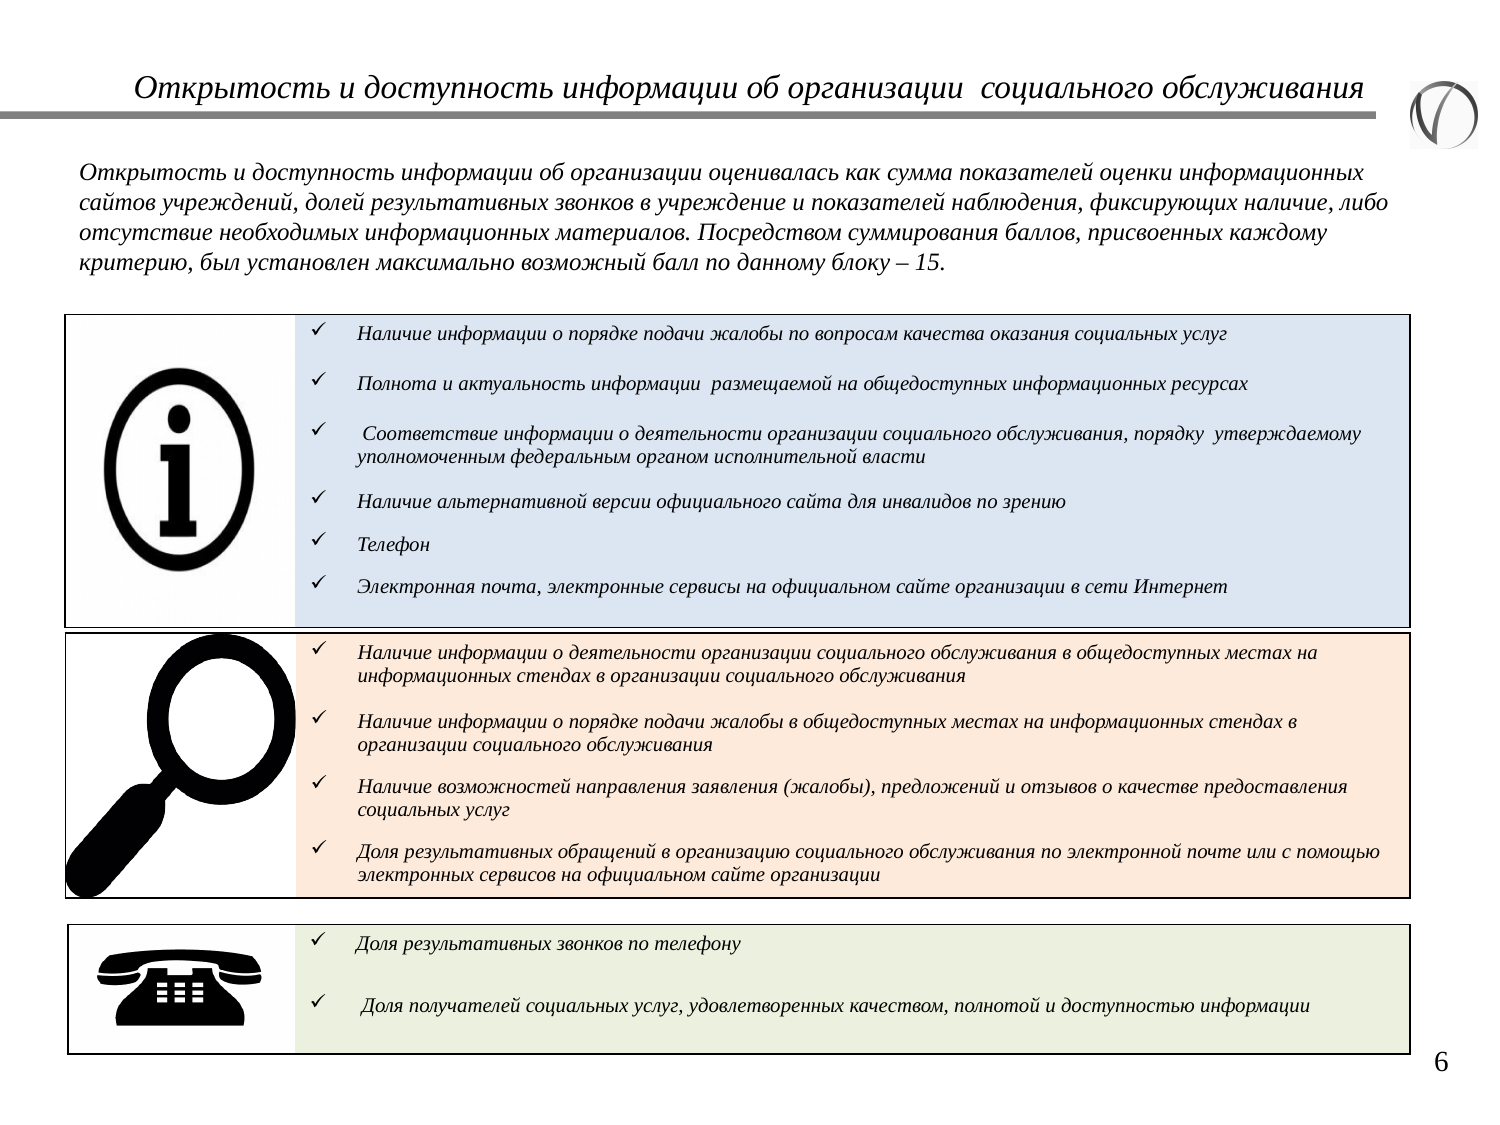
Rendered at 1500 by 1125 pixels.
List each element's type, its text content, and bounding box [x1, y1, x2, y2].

picture [1410, 81, 1478, 149]
title Открытость и доступность информации об организации социального обслуживания [0, 0, 1500, 112]
table_header [66, 315, 295, 627]
table_cell Соответствие информации о деятельности организации социального обслуживания, порядку утверждаемому уполномоченным федеральным органом исполнительной власти [295, 414, 1409, 483]
text_box 6 [1419, 1034, 1464, 1085]
table_cell Доля получателей социальных услуг, удовлетворенных качеством, полнотой и доступностью информации [295, 987, 1409, 1053]
table_header [69, 925, 295, 1053]
text_box Открытость и доступность информации об организации оценивалась как сумма показателей оценки информационных сайтов учреждений, долей результативных звонков в учреждение и показателей наблюдения, фиксирующих наличие, либо отсутствие необходимых информационных материалов. Посредством суммирования баллов, присвоенных каждому критерию, был установлен максимально возможный балл по данному блоку – 15. [64, 148, 1411, 283]
table_cell Электронная почта, электронные сервисы на официальном сайте организации в сети Интернет [295, 567, 1409, 627]
table_cell Наличие альтернативной версии официального сайта для инвалидов по зрению [295, 483, 1409, 525]
table_header Наличие информации о деятельности организации социального обслуживания в общедоступных местах на информационных стендах в организации социального обслуживания [296, 634, 1409, 703]
table_header [66, 634, 296, 897]
table_header Доля результативных звонков по телефону [295, 925, 1409, 987]
table_cell Наличие информации о порядке подачи жалобы в общедоступных местах на информационных стендах в организации социального обслуживания [296, 703, 1409, 768]
table_cell Телефон [295, 525, 1409, 567]
table_cell Наличие возможностей направления заявления (жалобы), предложений и отзывов о качестве предоставления социальных услуг [296, 768, 1409, 833]
table_cell Доля результативных обращений в организацию социального обслуживания по электронной почте или с помощью электронных сервисов на официальном сайте организации [296, 833, 1409, 897]
table_header Наличие информации о порядке подачи жалобы по вопросам качества оказания социальных услуг [295, 315, 1409, 364]
text_box [0, 109, 1378, 121]
table_cell Полнота и актуальность информации размещаемой на общедоступных информационных ресурсах [295, 364, 1409, 414]
